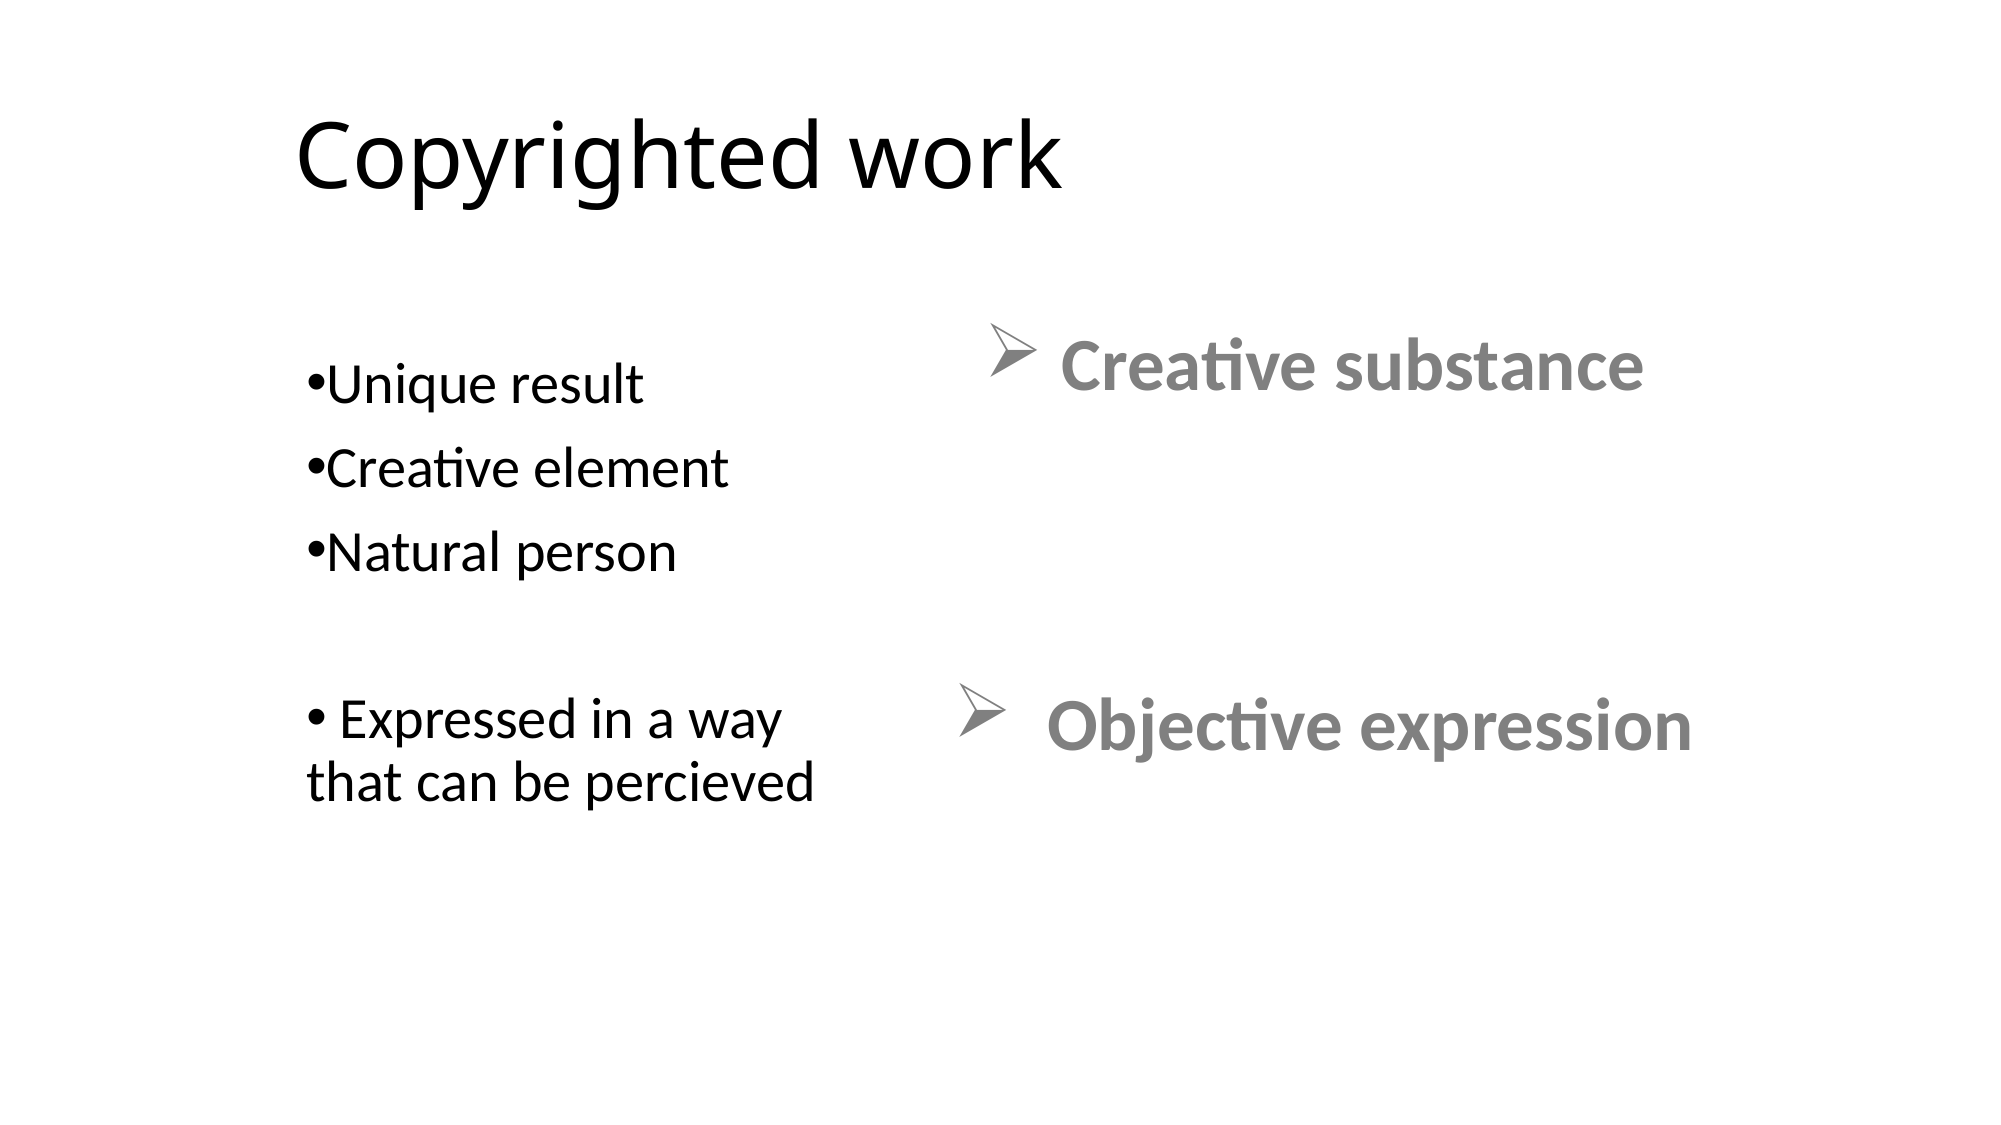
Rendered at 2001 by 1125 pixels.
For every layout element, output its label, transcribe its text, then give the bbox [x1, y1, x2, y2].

text_box Creative substance Objective expression [858, 172, 1750, 773]
title Copyrighted work [279, 90, 1705, 228]
list Unique result Creative element Natural person Expressed in a way that can be percieved [291, 255, 832, 998]
